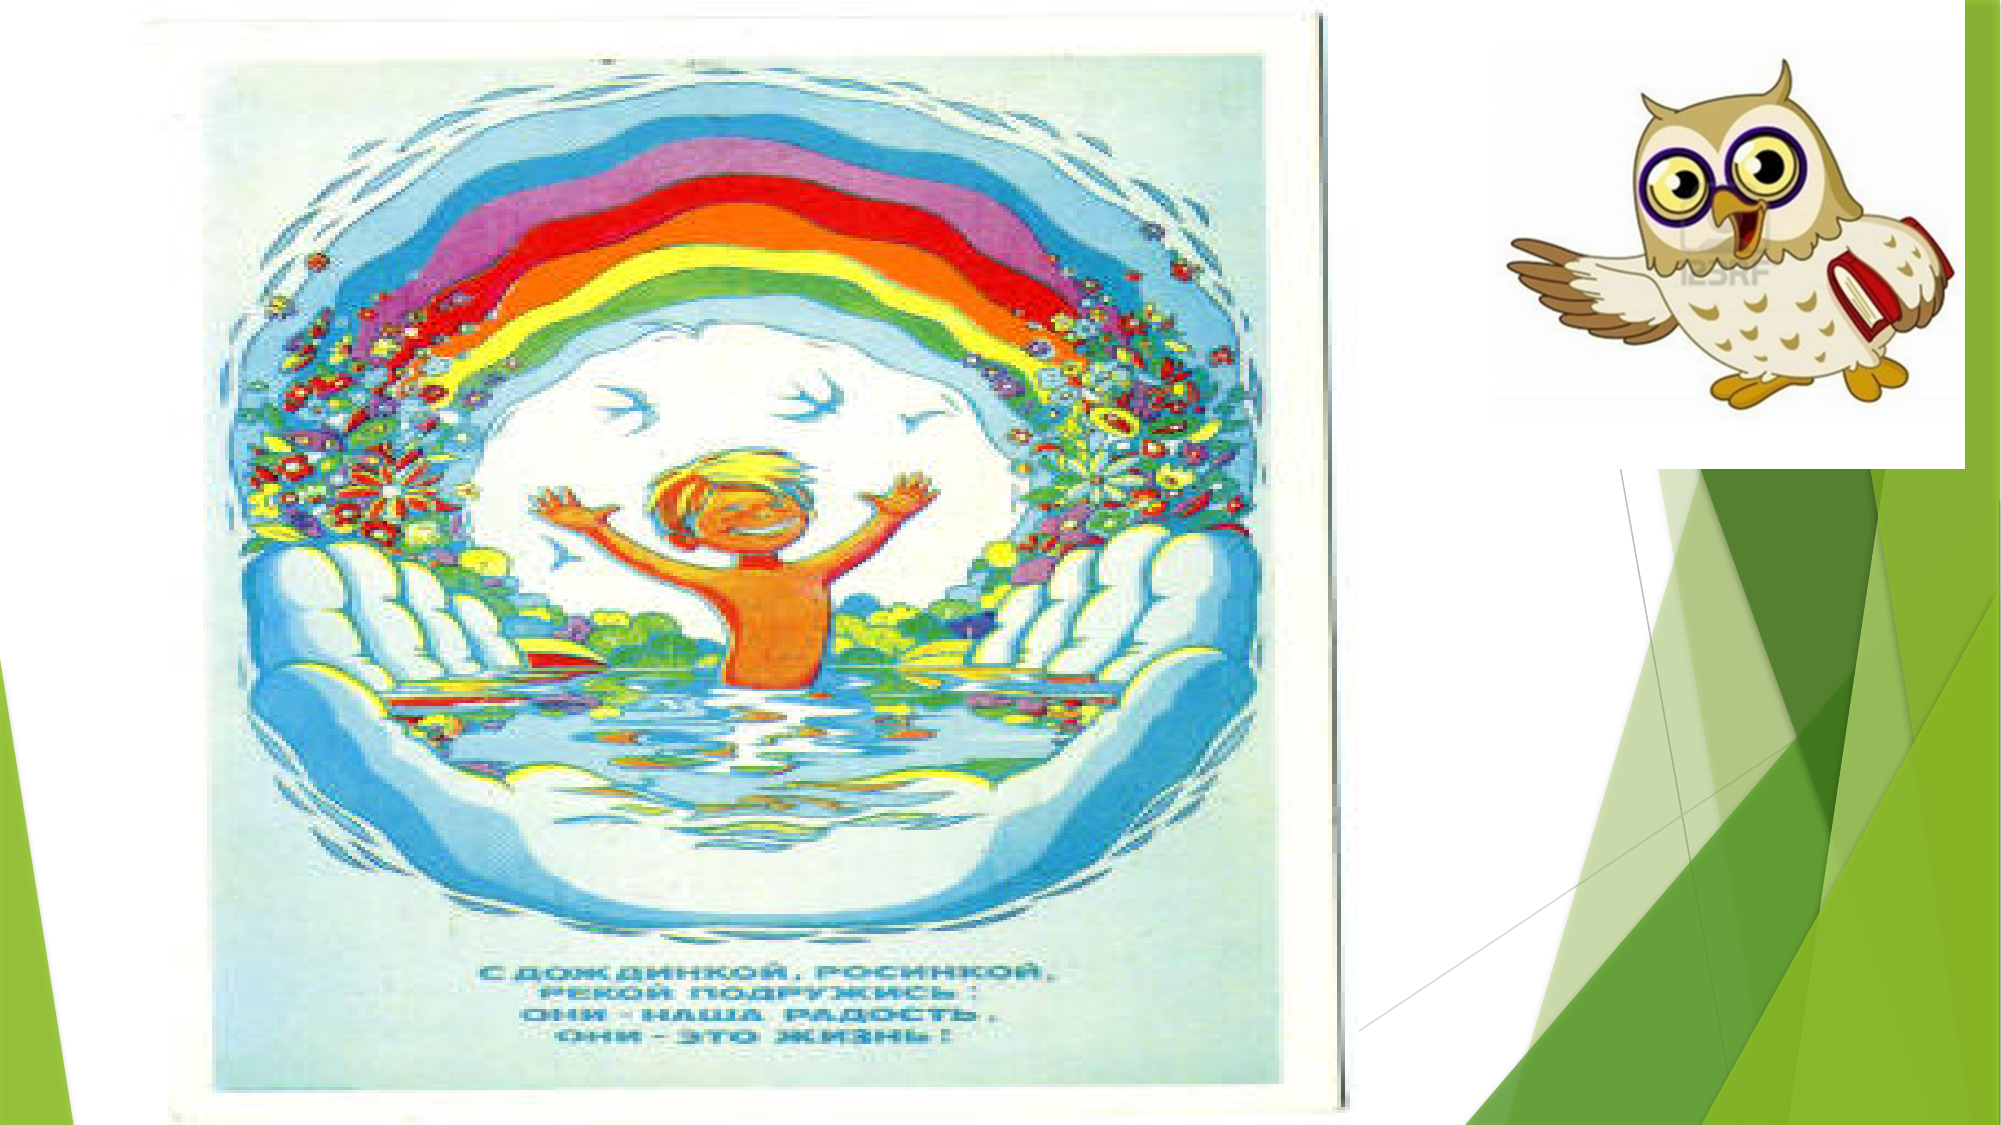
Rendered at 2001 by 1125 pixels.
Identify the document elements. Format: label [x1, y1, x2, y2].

picture [133, 0, 1359, 1125]
picture [1494, 0, 1965, 470]
